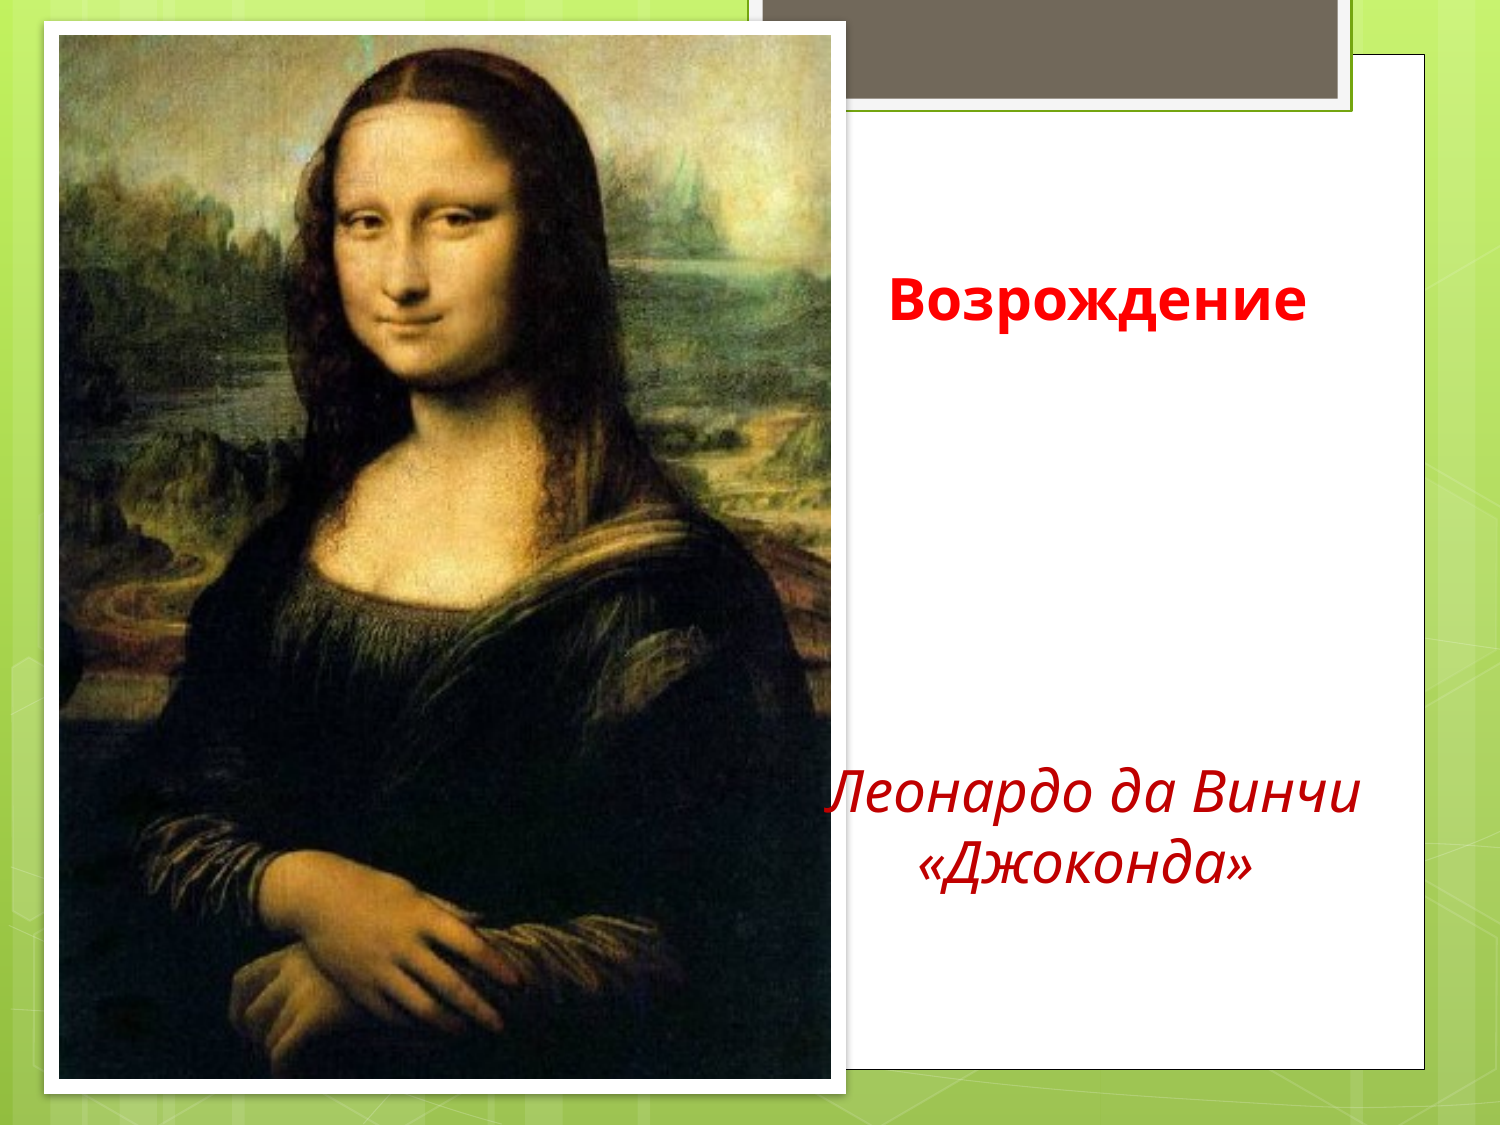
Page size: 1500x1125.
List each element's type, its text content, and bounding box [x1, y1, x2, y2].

picture [58, 34, 832, 1080]
title Возрождение Леонардо да Винчи «Джоконда» [835, 37, 1451, 903]
